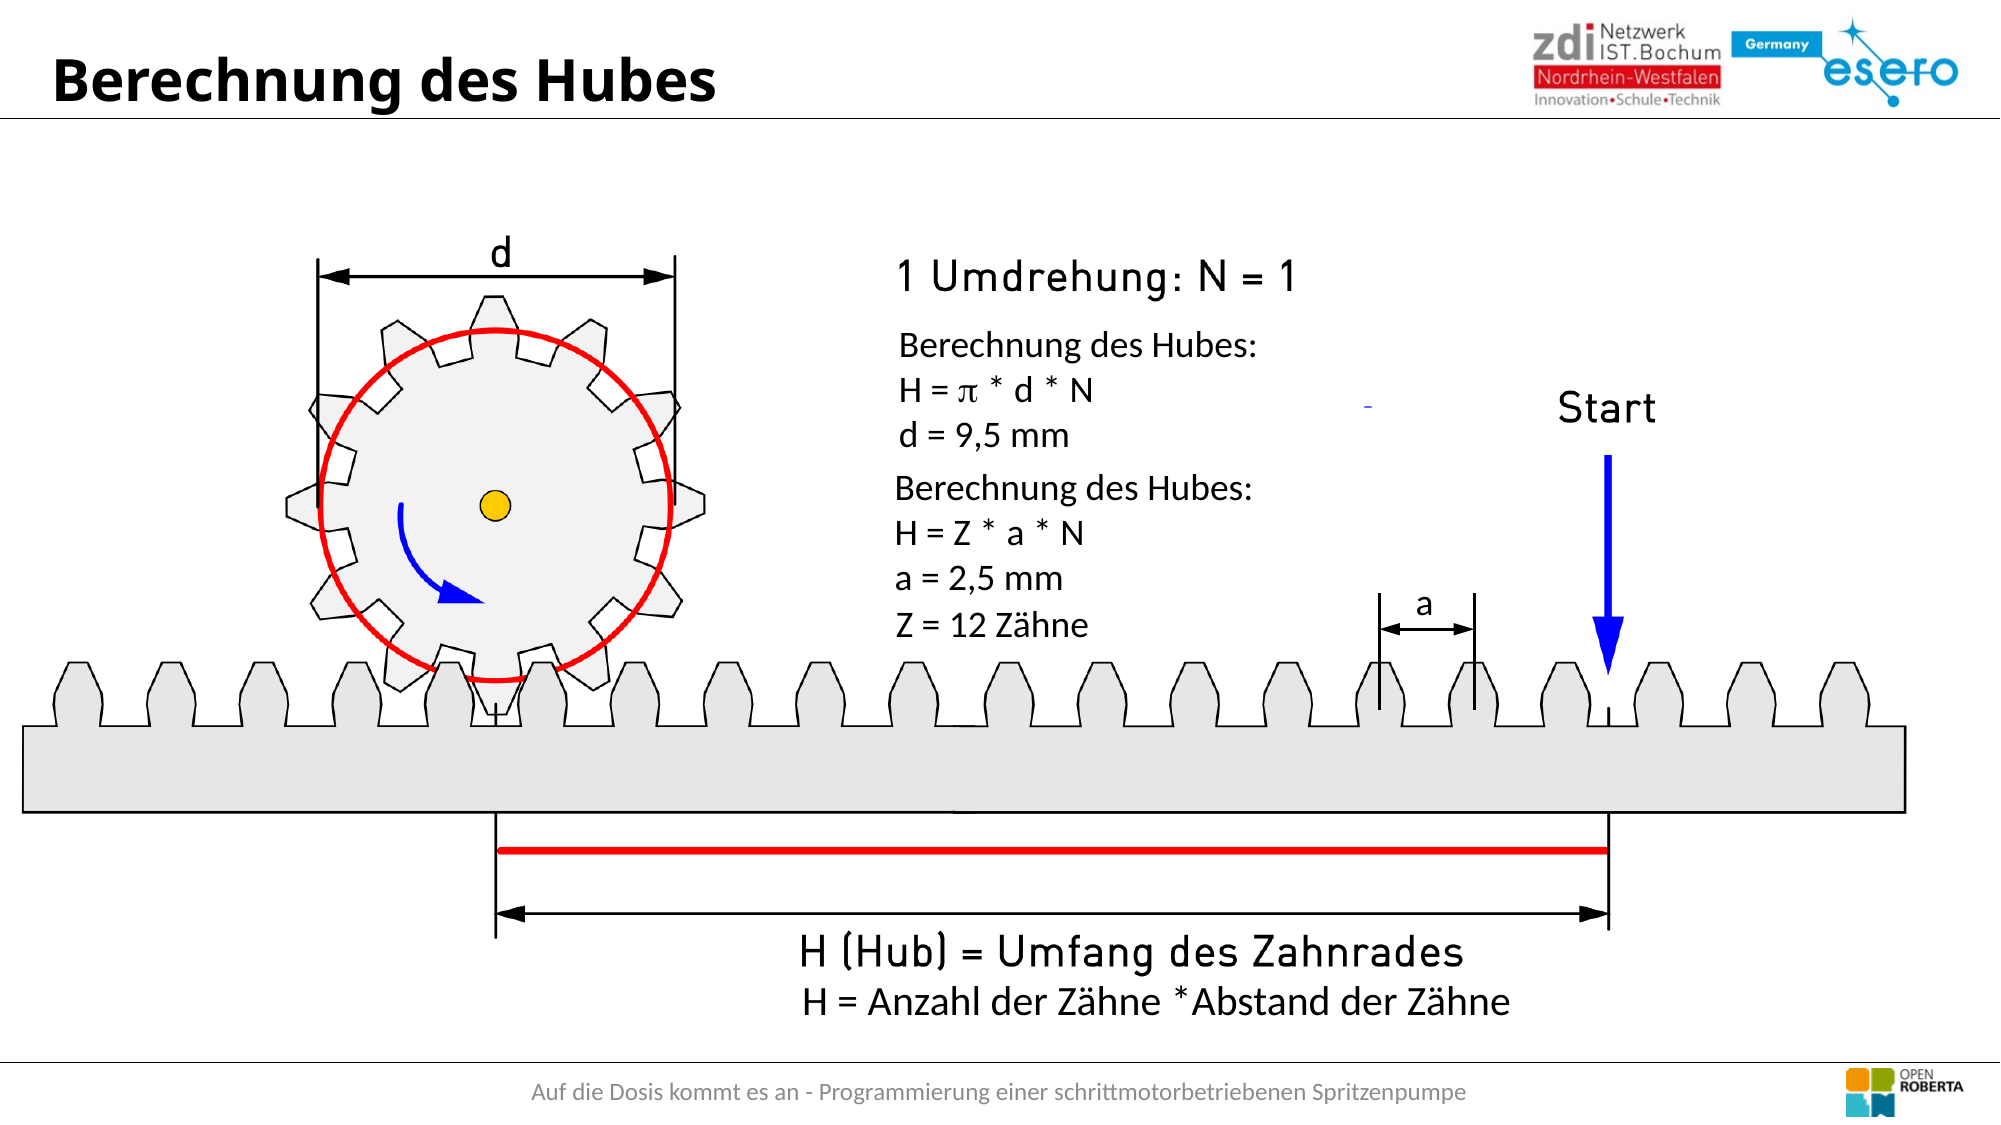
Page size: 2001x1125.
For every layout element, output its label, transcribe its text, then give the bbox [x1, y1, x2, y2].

picture [1846, 1068, 1964, 1117]
title Berechnung des Hubes [36, 24, 1481, 140]
text_box H = Anzahl der Zähne *Abstand der Zähne [787, 987, 1555, 1031]
picture [1532, 11, 1964, 111]
picture [0, 179, 2000, 987]
